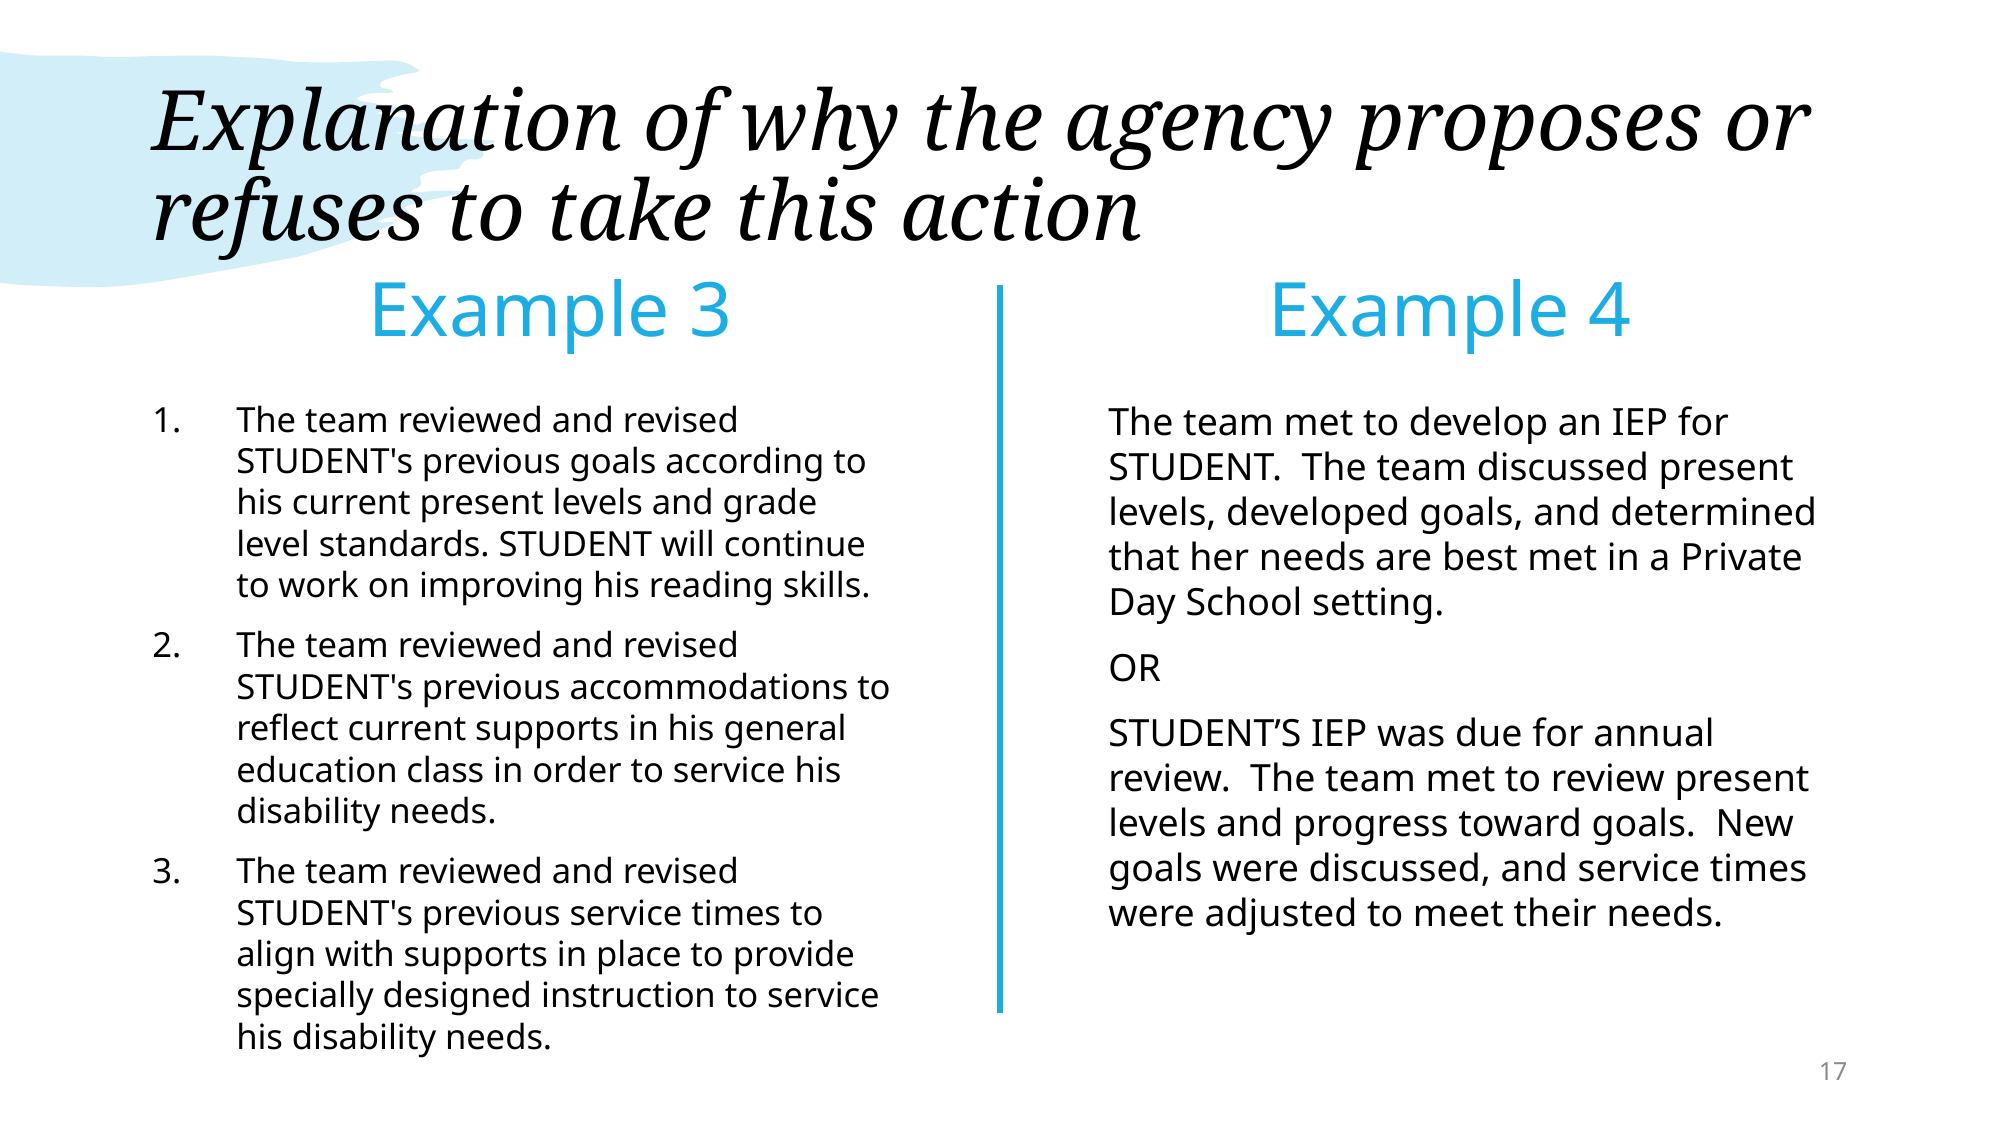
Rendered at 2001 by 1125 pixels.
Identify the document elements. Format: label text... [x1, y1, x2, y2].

text_box Example 4 [1150, 254, 1750, 360]
slide_number 17 [1412, 1073, 1863, 1103]
text_box The team met to develop an IEP for STUDENT. The team discussed present levels, developed goals, and determined that her needs are best met in a Private Day School setting. OR STUDENT’S IEP was due for annual review. The team met to review present levels and progress toward goals. New goals were discussed, and service times were adjusted to meet their needs. [1093, 390, 1863, 1073]
text_box Example 3 [250, 254, 850, 360]
title Explanation of why the agency proposes or refuses to take this action [137, 59, 1863, 278]
list The team reviewed and revised STUDENT's previous goals according to his current present levels and grade level standards. STUDENT will continue to work on improving his reading skills. The team reviewed and revised STUDENT's previous accommodations to reflect current supports in his general education class in order to service his disability needs. The team reviewed and revised STUDENT's previous service times to align with supports in place to provide specially designed instruction to service his disability needs. [137, 390, 907, 1073]
